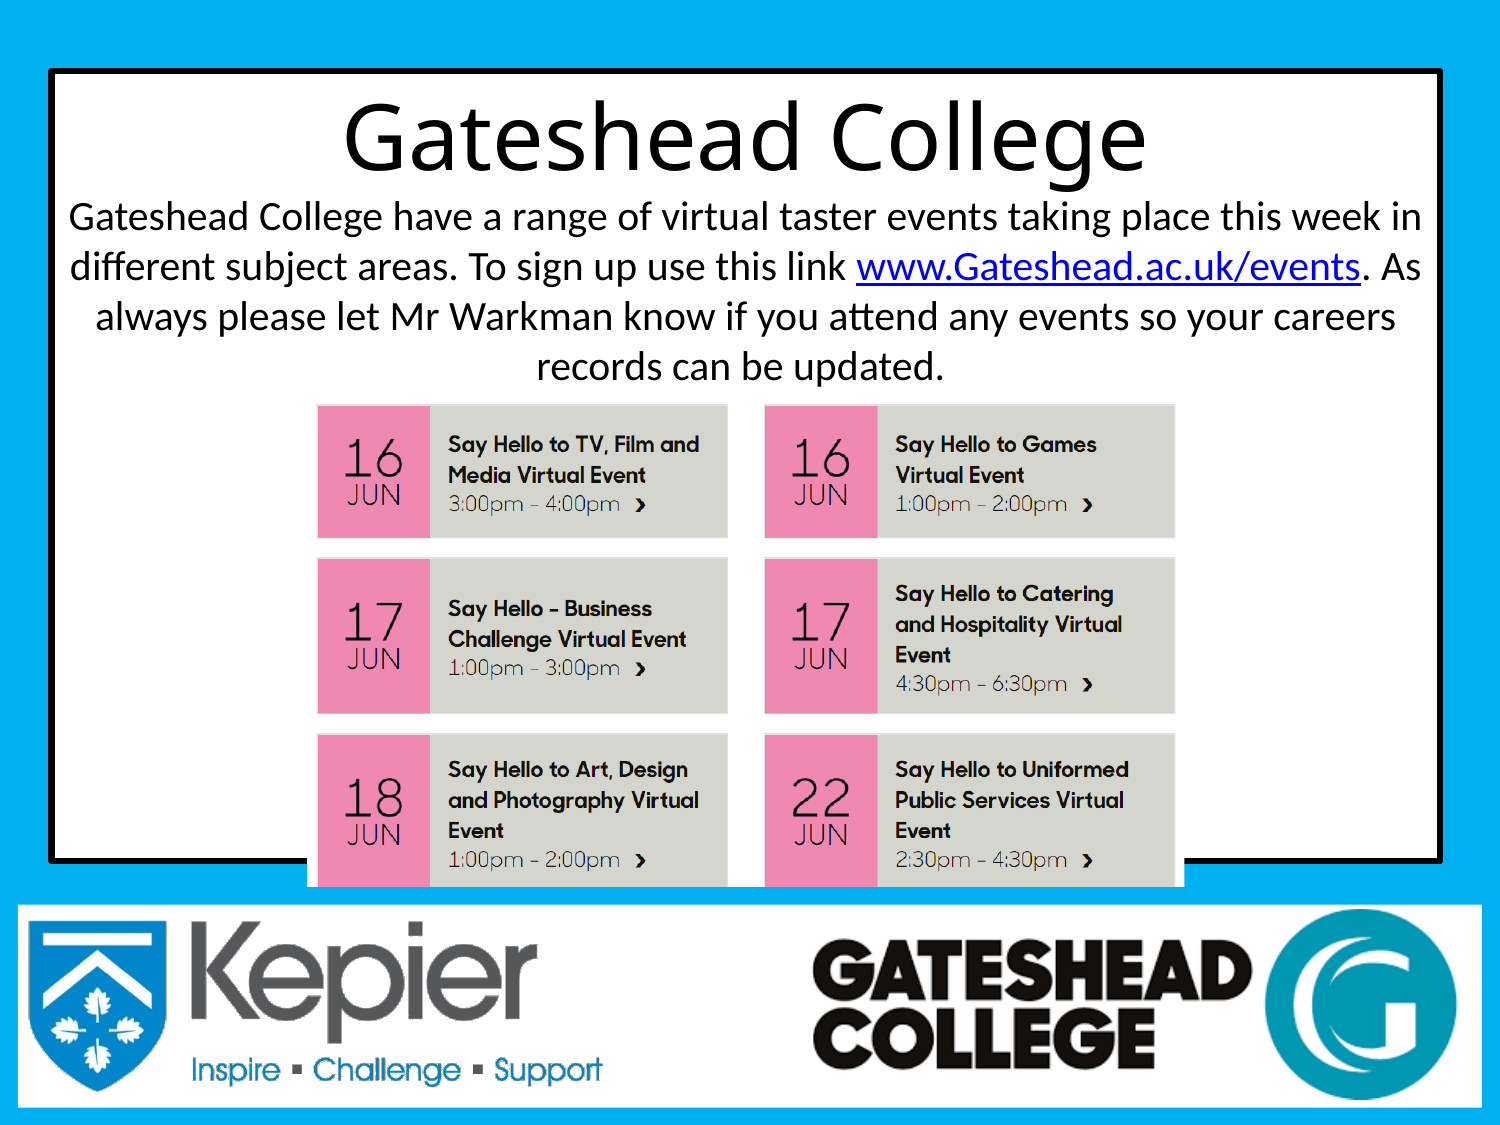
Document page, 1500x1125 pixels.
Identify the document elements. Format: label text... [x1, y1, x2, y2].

picture [18, 908, 614, 1105]
text_box [17, 904, 1482, 1108]
picture [811, 909, 1458, 1101]
picture [49, 69, 1442, 886]
text_box Gateshead College Gateshead College have a range of virtual taster events taking place this week in different subject areas. To sign up use this link www.Gateshead.ac.uk/events. As always please let Mr Warkman know if you attend any events so your careers records can be updated. [51, 71, 1440, 862]
